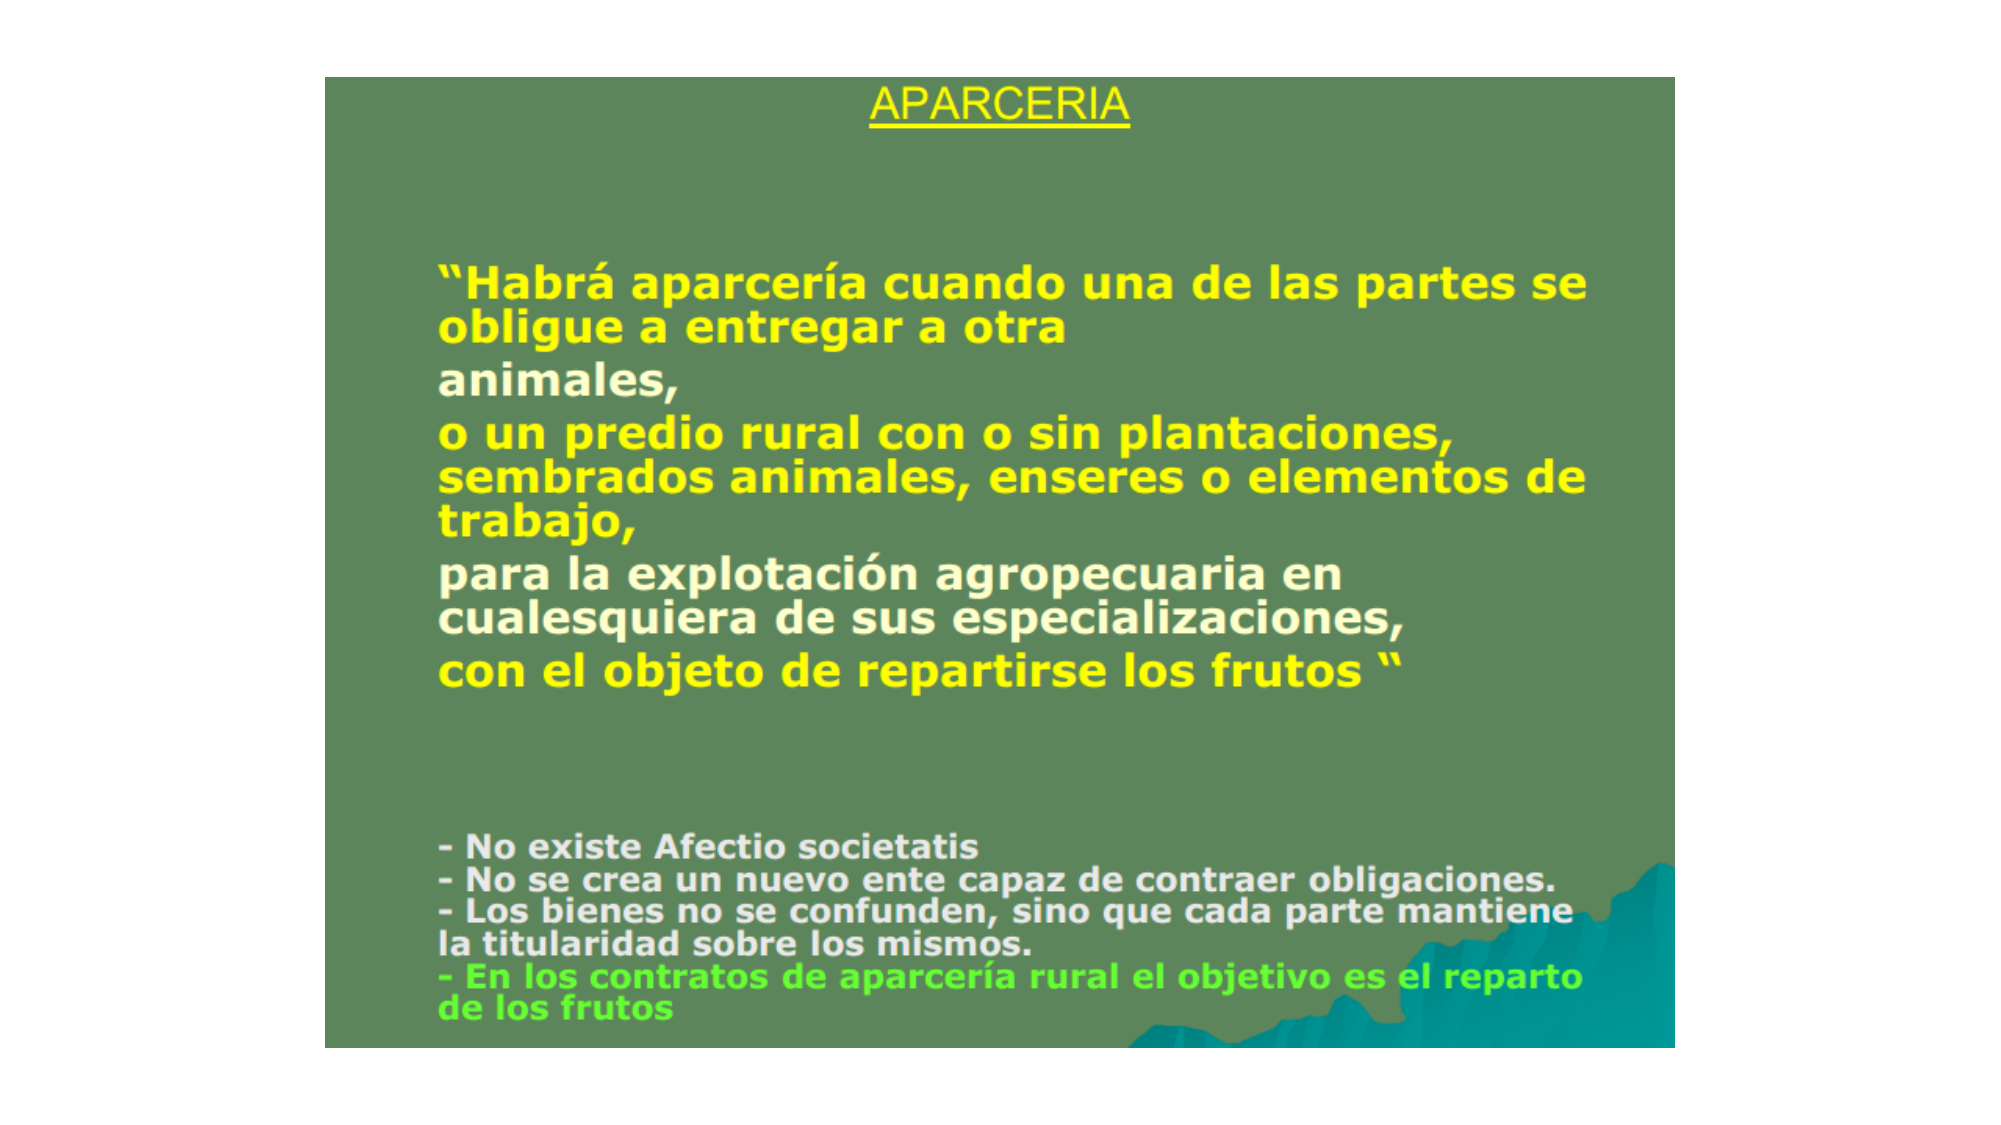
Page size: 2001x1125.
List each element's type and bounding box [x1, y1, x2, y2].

picture [325, 77, 1675, 1048]
